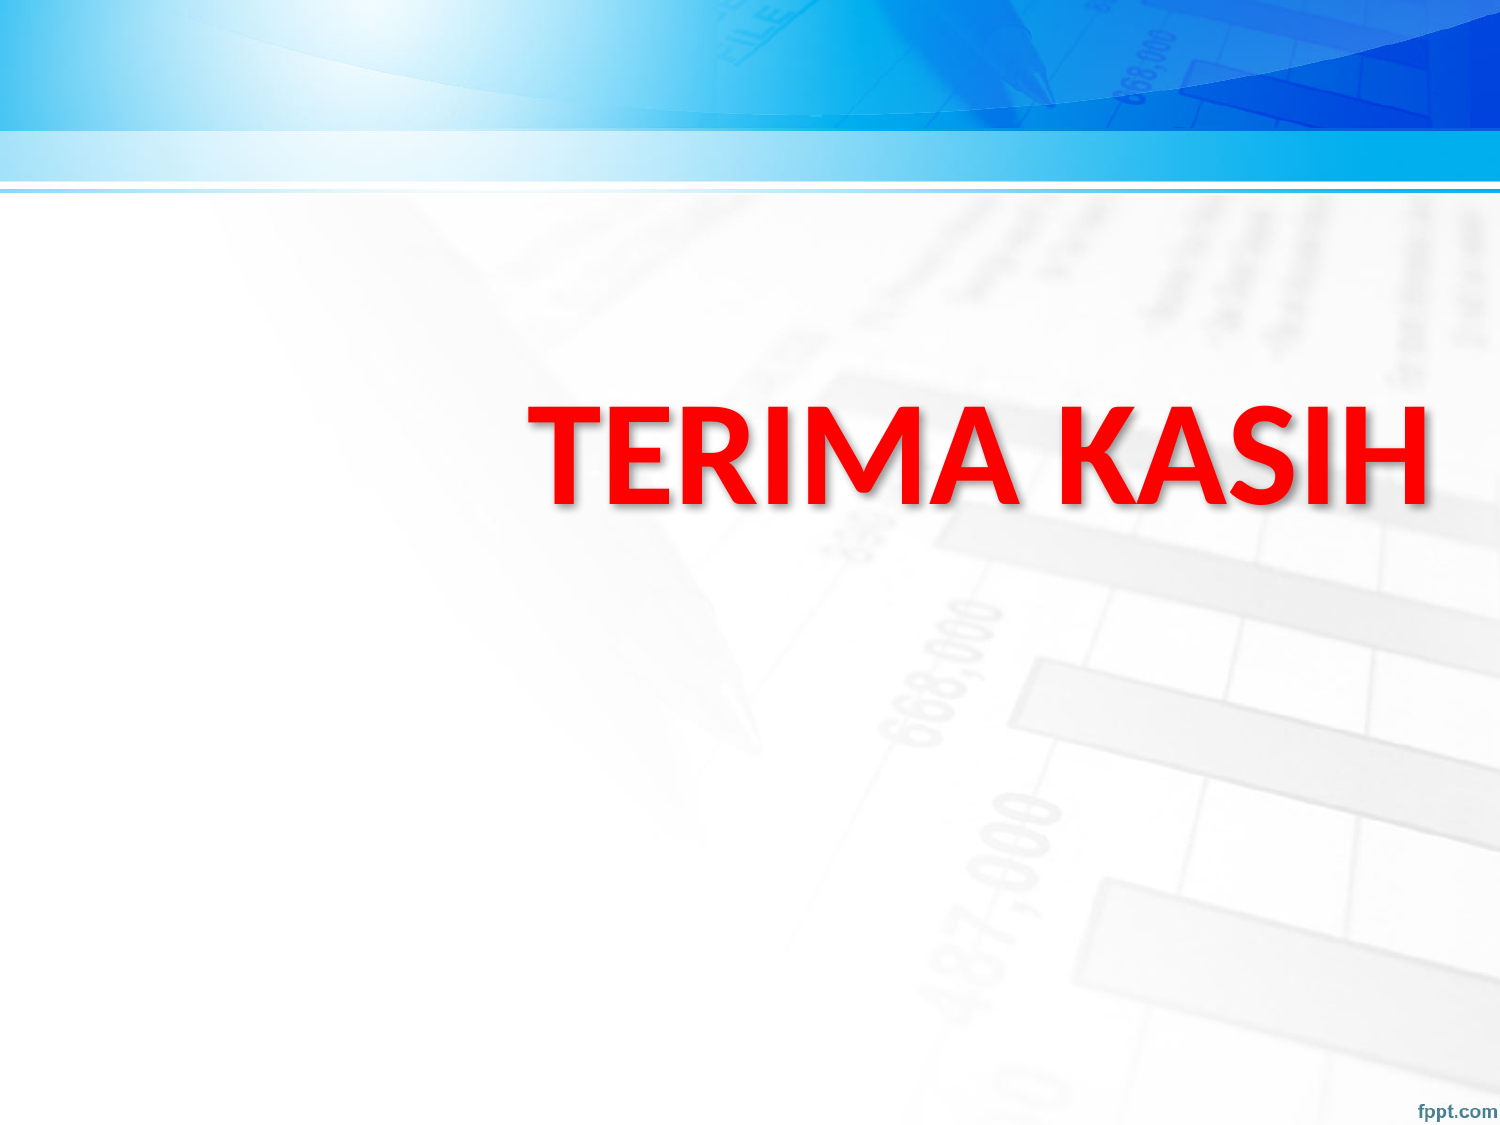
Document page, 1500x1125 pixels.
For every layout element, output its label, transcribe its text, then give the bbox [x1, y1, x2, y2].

title TERIMA KASIH [173, 311, 1449, 579]
picture [0, 0, 1500, 1125]
